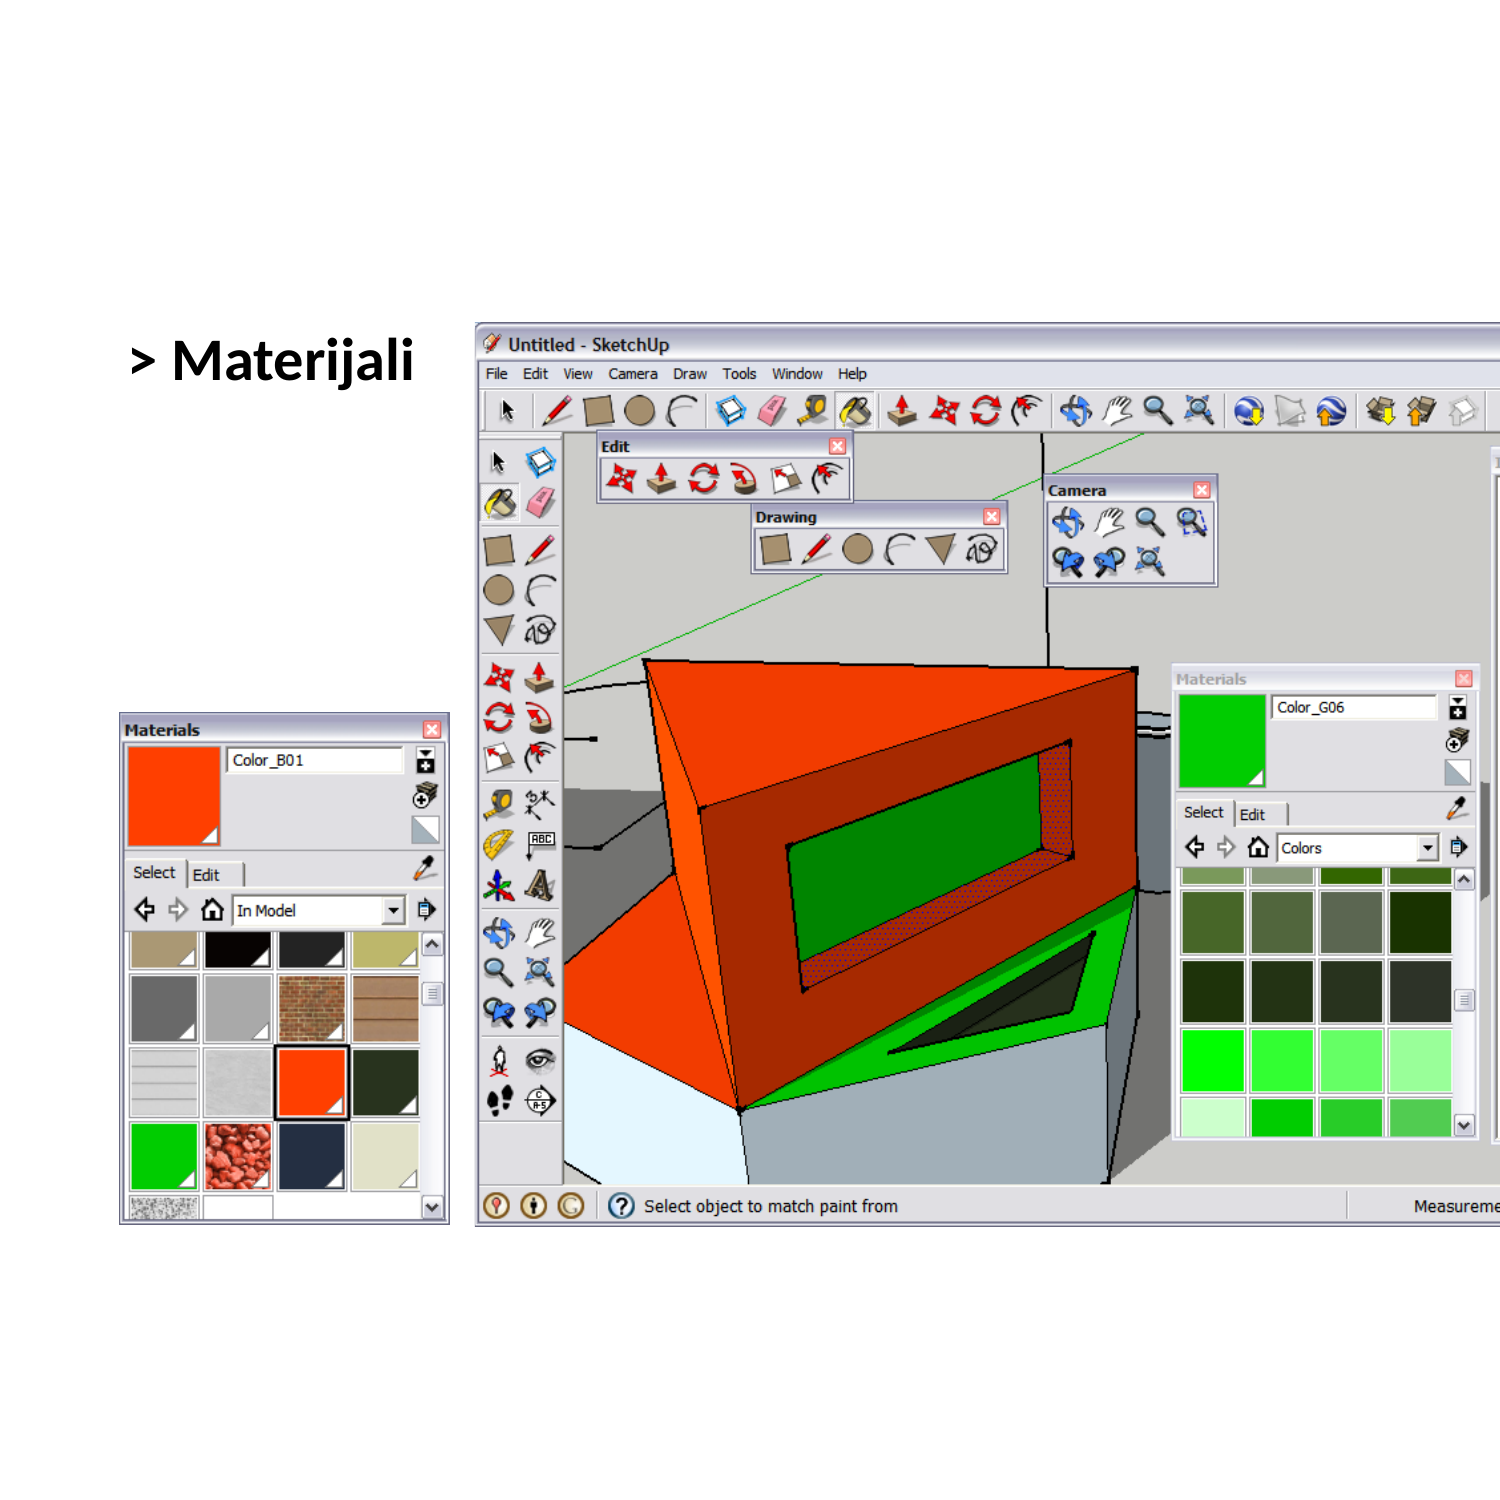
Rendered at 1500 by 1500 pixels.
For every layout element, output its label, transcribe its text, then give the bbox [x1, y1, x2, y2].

text_box > Materijali [112, 312, 1088, 550]
picture [474, 322, 1500, 1228]
picture [118, 712, 451, 1226]
